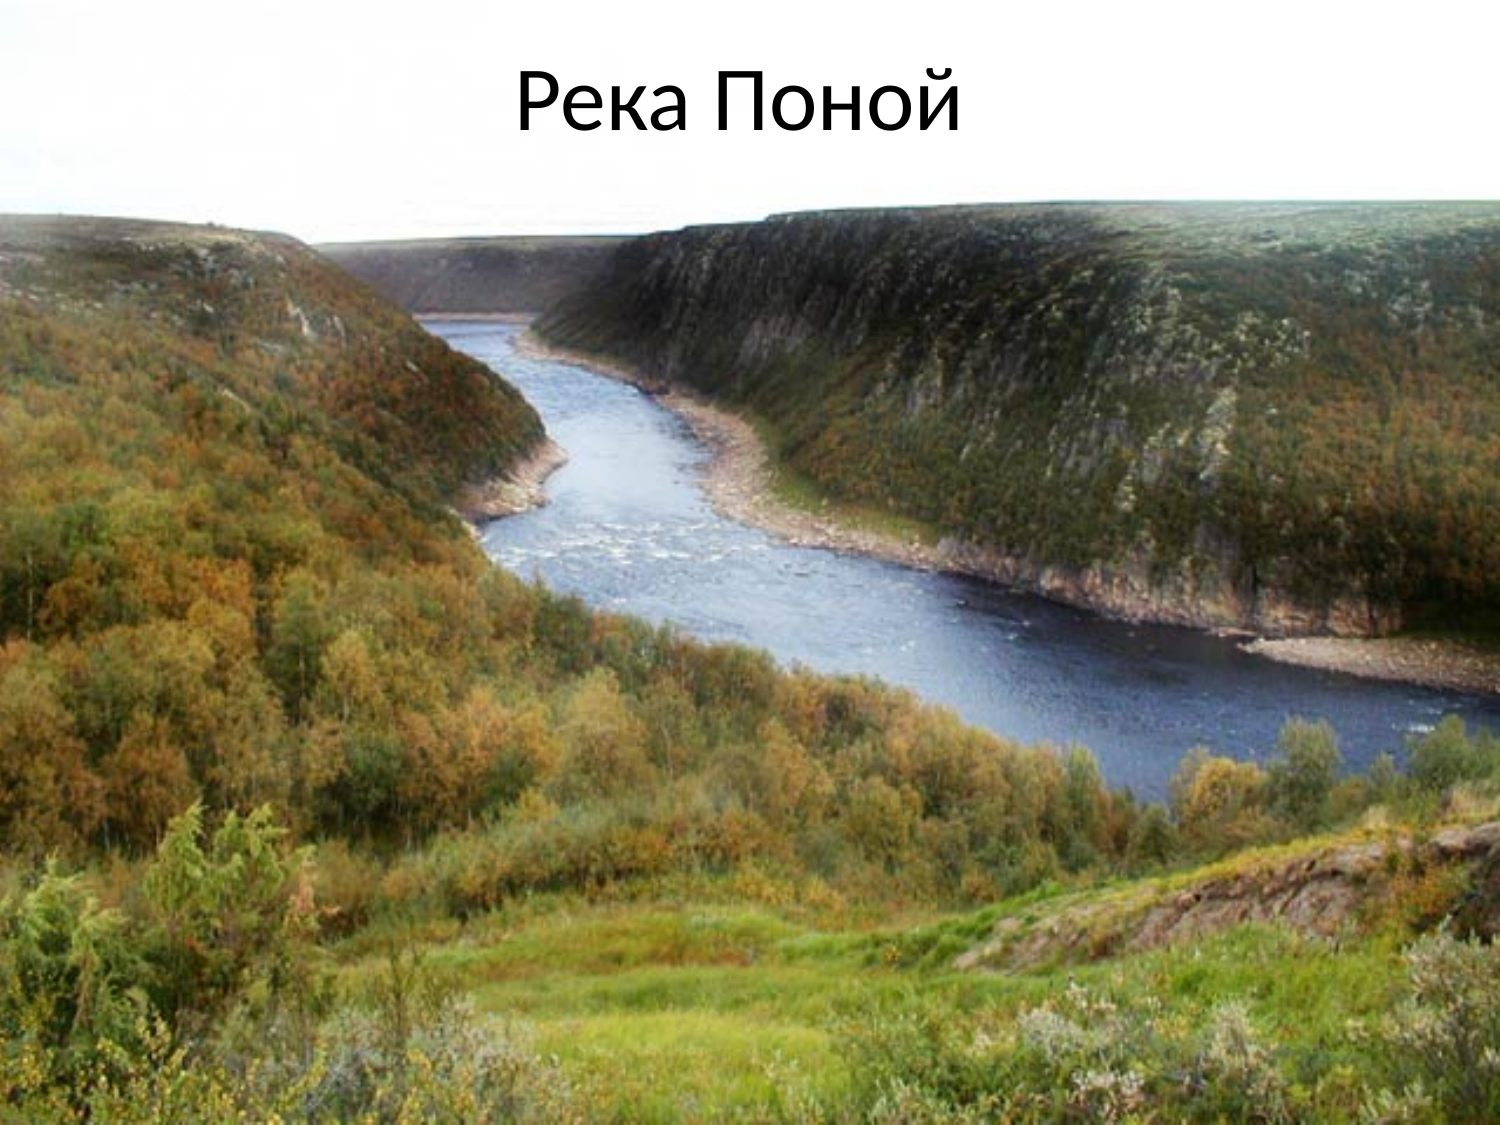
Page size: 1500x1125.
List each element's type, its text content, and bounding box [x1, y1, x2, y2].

picture [0, 0, 1500, 1125]
title Река Поной [64, 0, 1415, 188]
